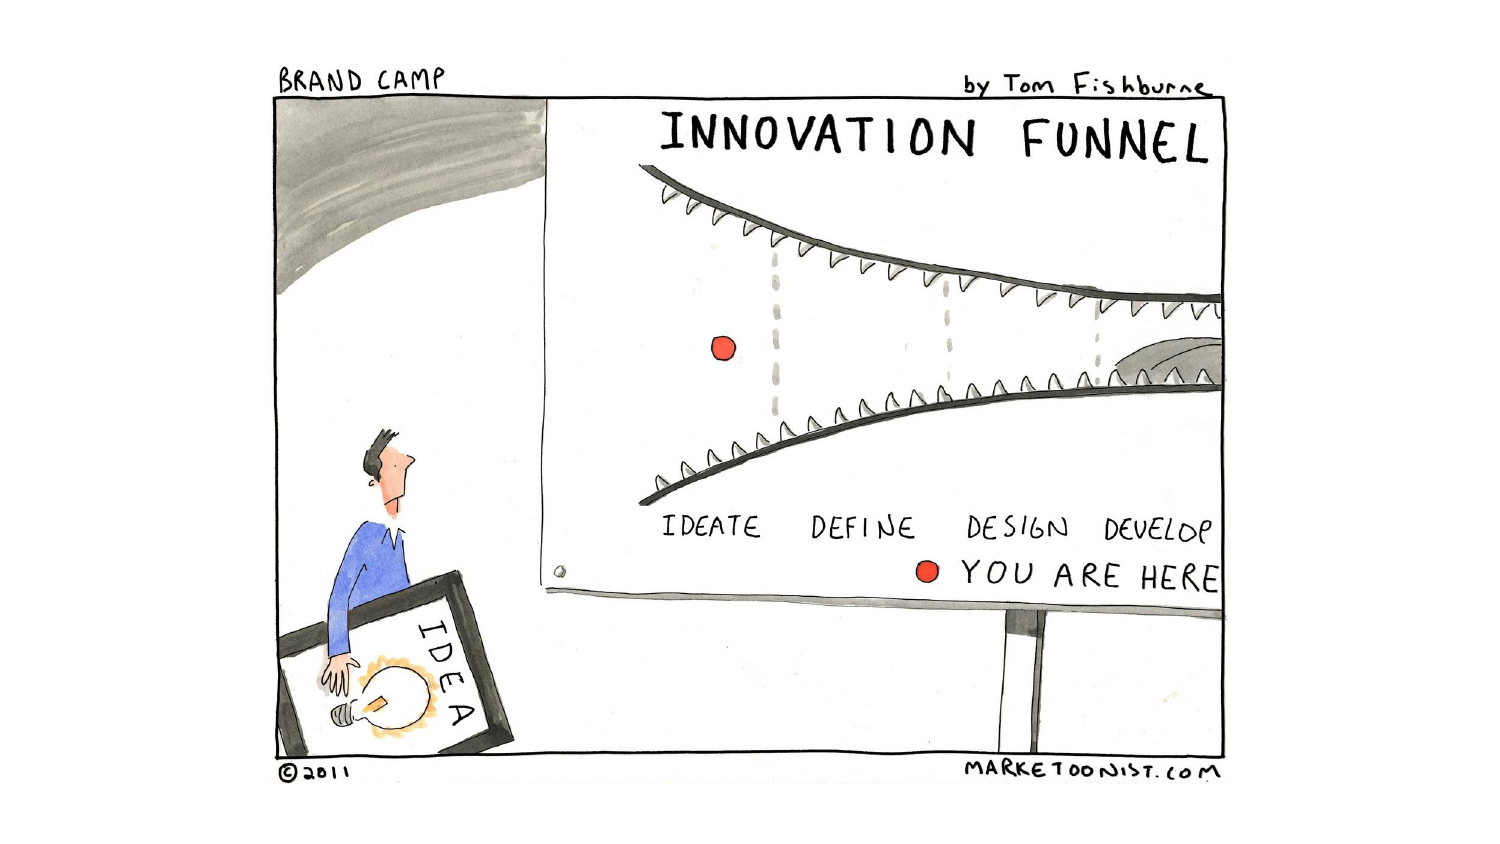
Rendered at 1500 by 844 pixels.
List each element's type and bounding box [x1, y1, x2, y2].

picture [269, 59, 1231, 784]
